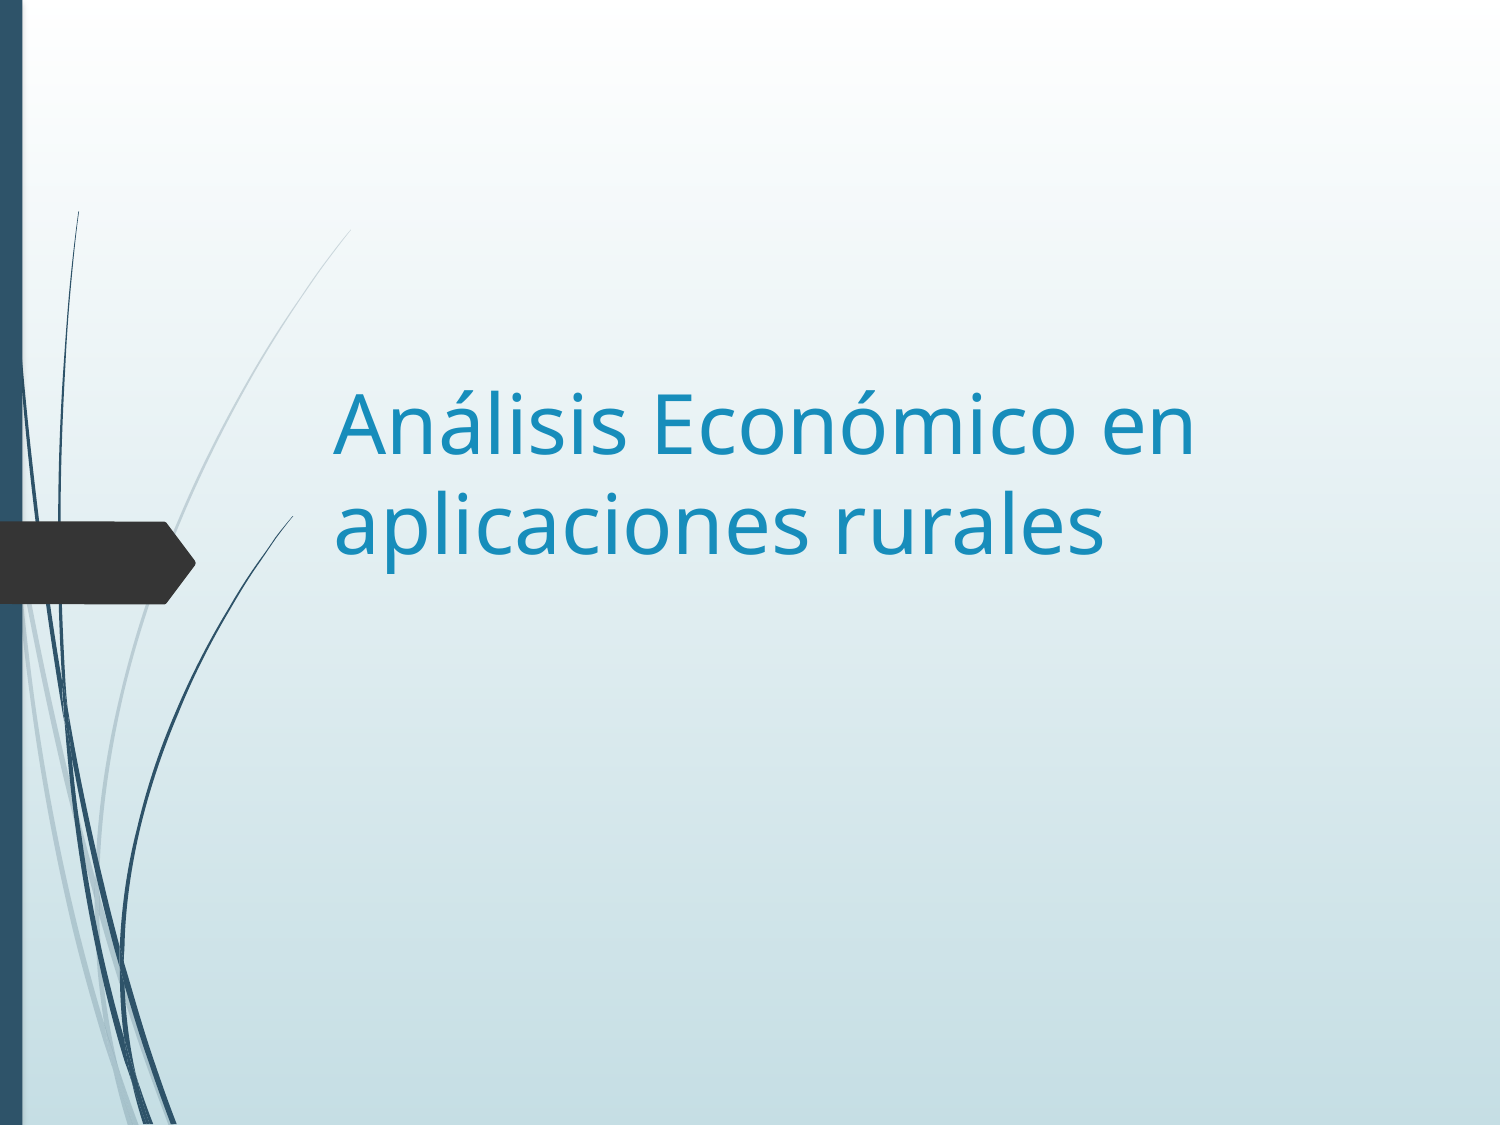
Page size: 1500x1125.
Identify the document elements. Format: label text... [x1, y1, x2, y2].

title Análisis Económico en aplicaciones rurales [318, 274, 1416, 579]
